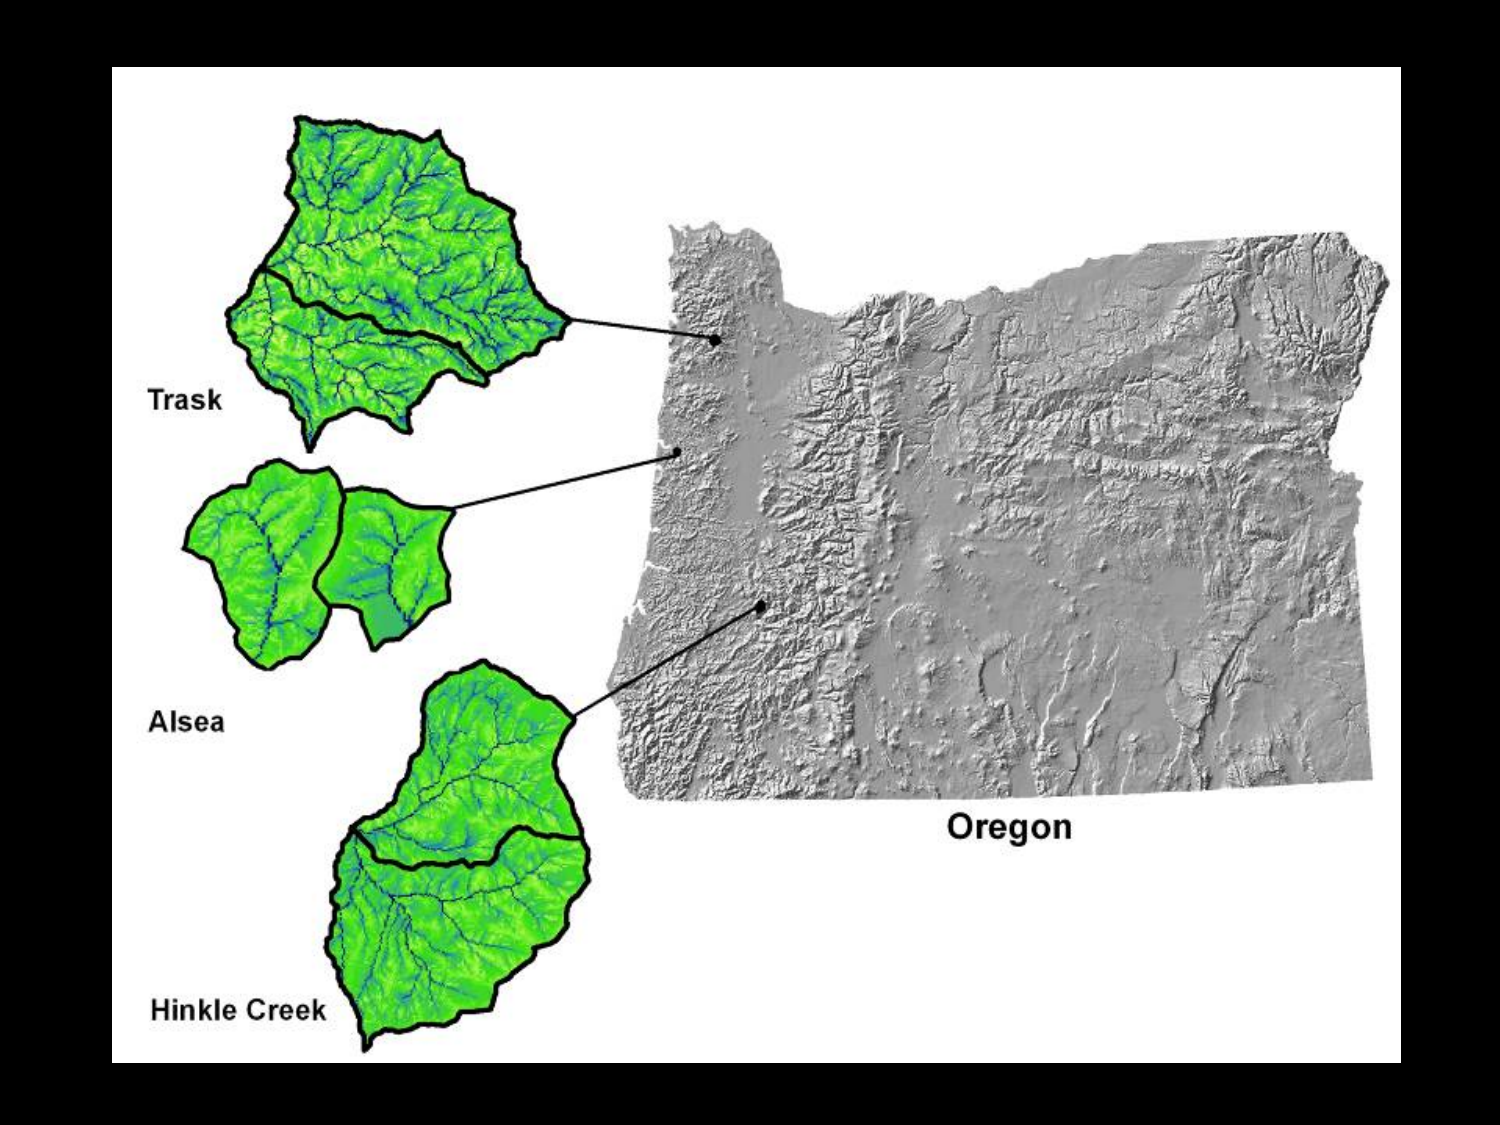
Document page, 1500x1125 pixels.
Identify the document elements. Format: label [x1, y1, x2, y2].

picture [112, 67, 1400, 1063]
